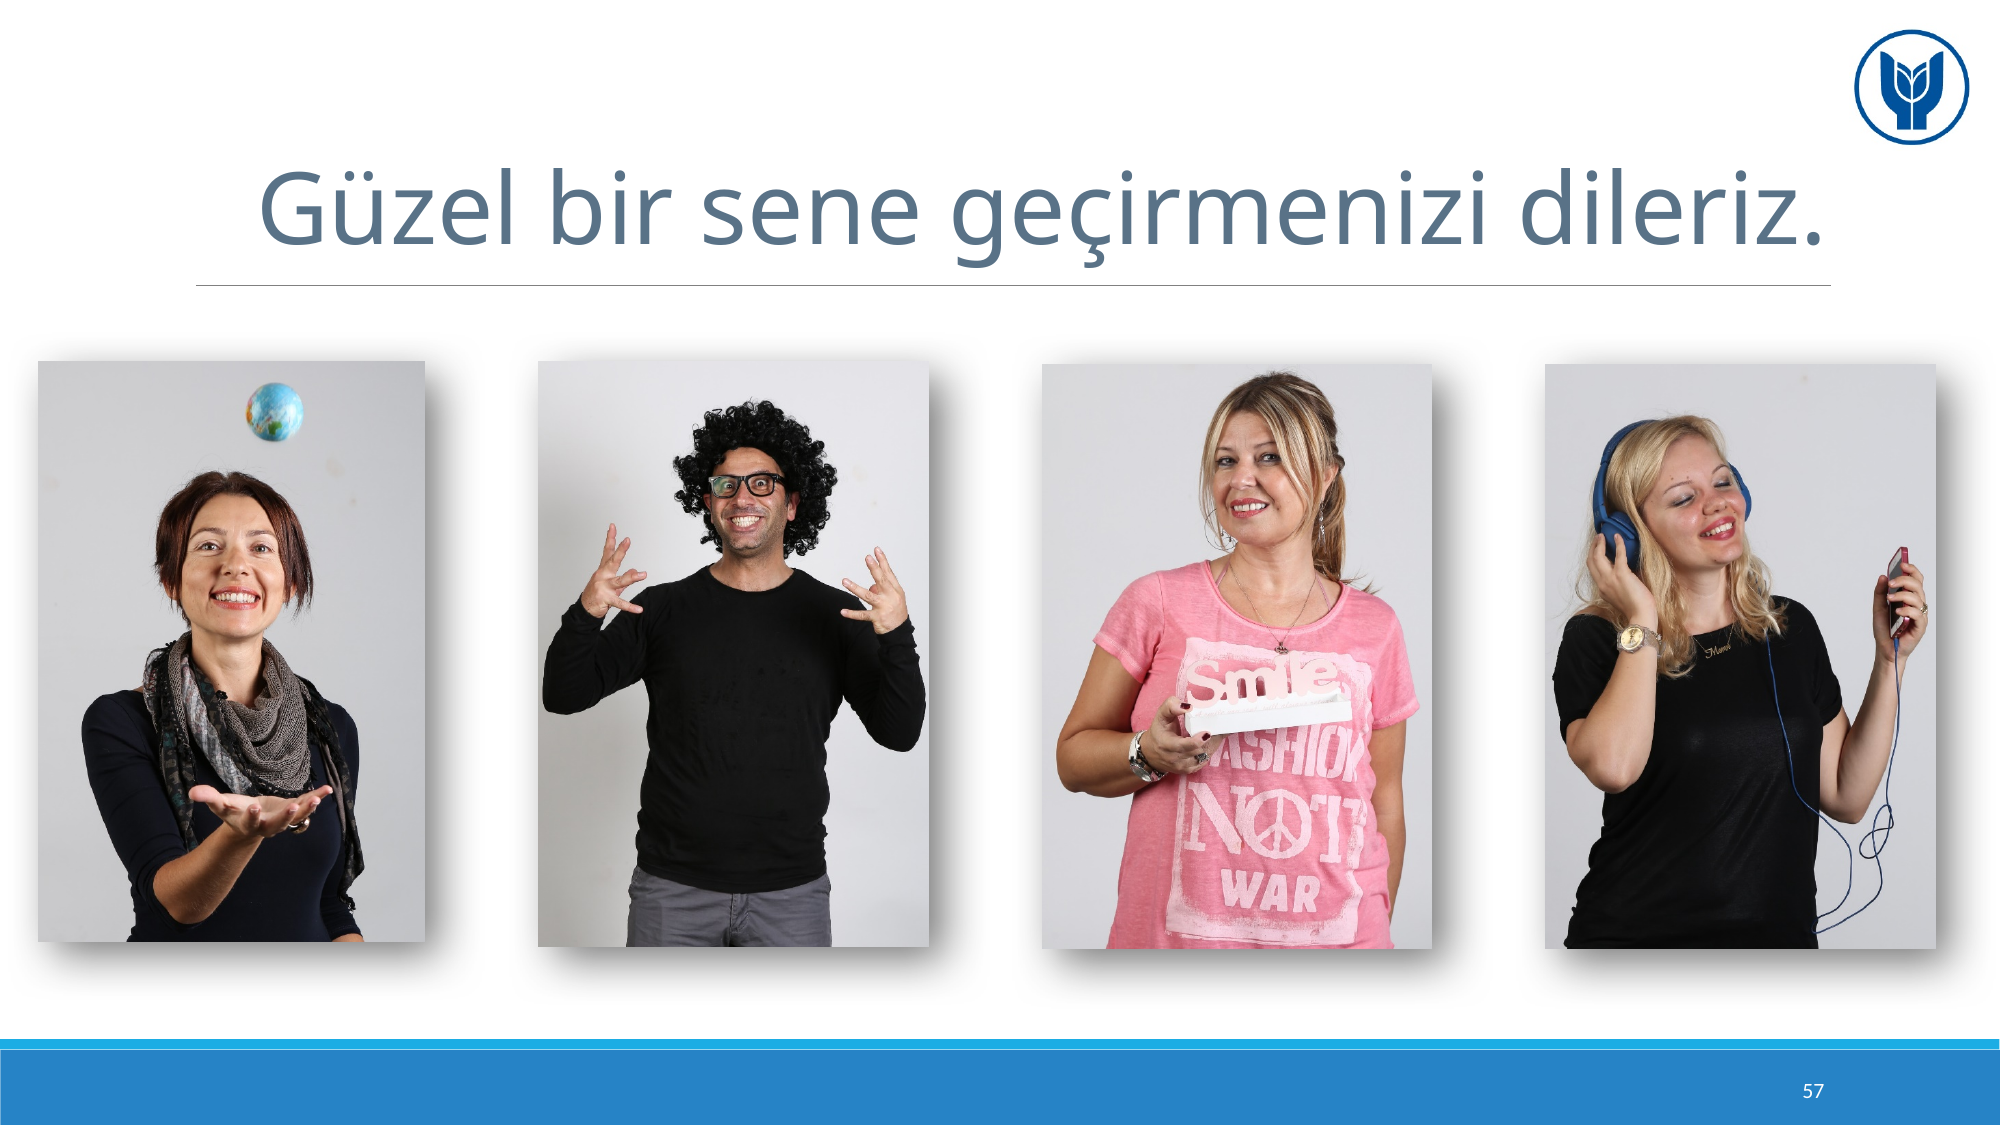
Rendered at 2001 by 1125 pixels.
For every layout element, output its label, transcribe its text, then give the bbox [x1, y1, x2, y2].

picture [1041, 363, 1433, 950]
picture [538, 361, 929, 947]
picture [1545, 363, 1936, 950]
picture [37, 361, 426, 942]
slide_number 57 [1624, 1059, 1840, 1120]
list Güzel bir sene geçirmenizi dileriz. [217, 150, 1868, 337]
picture [1848, 22, 1975, 152]
